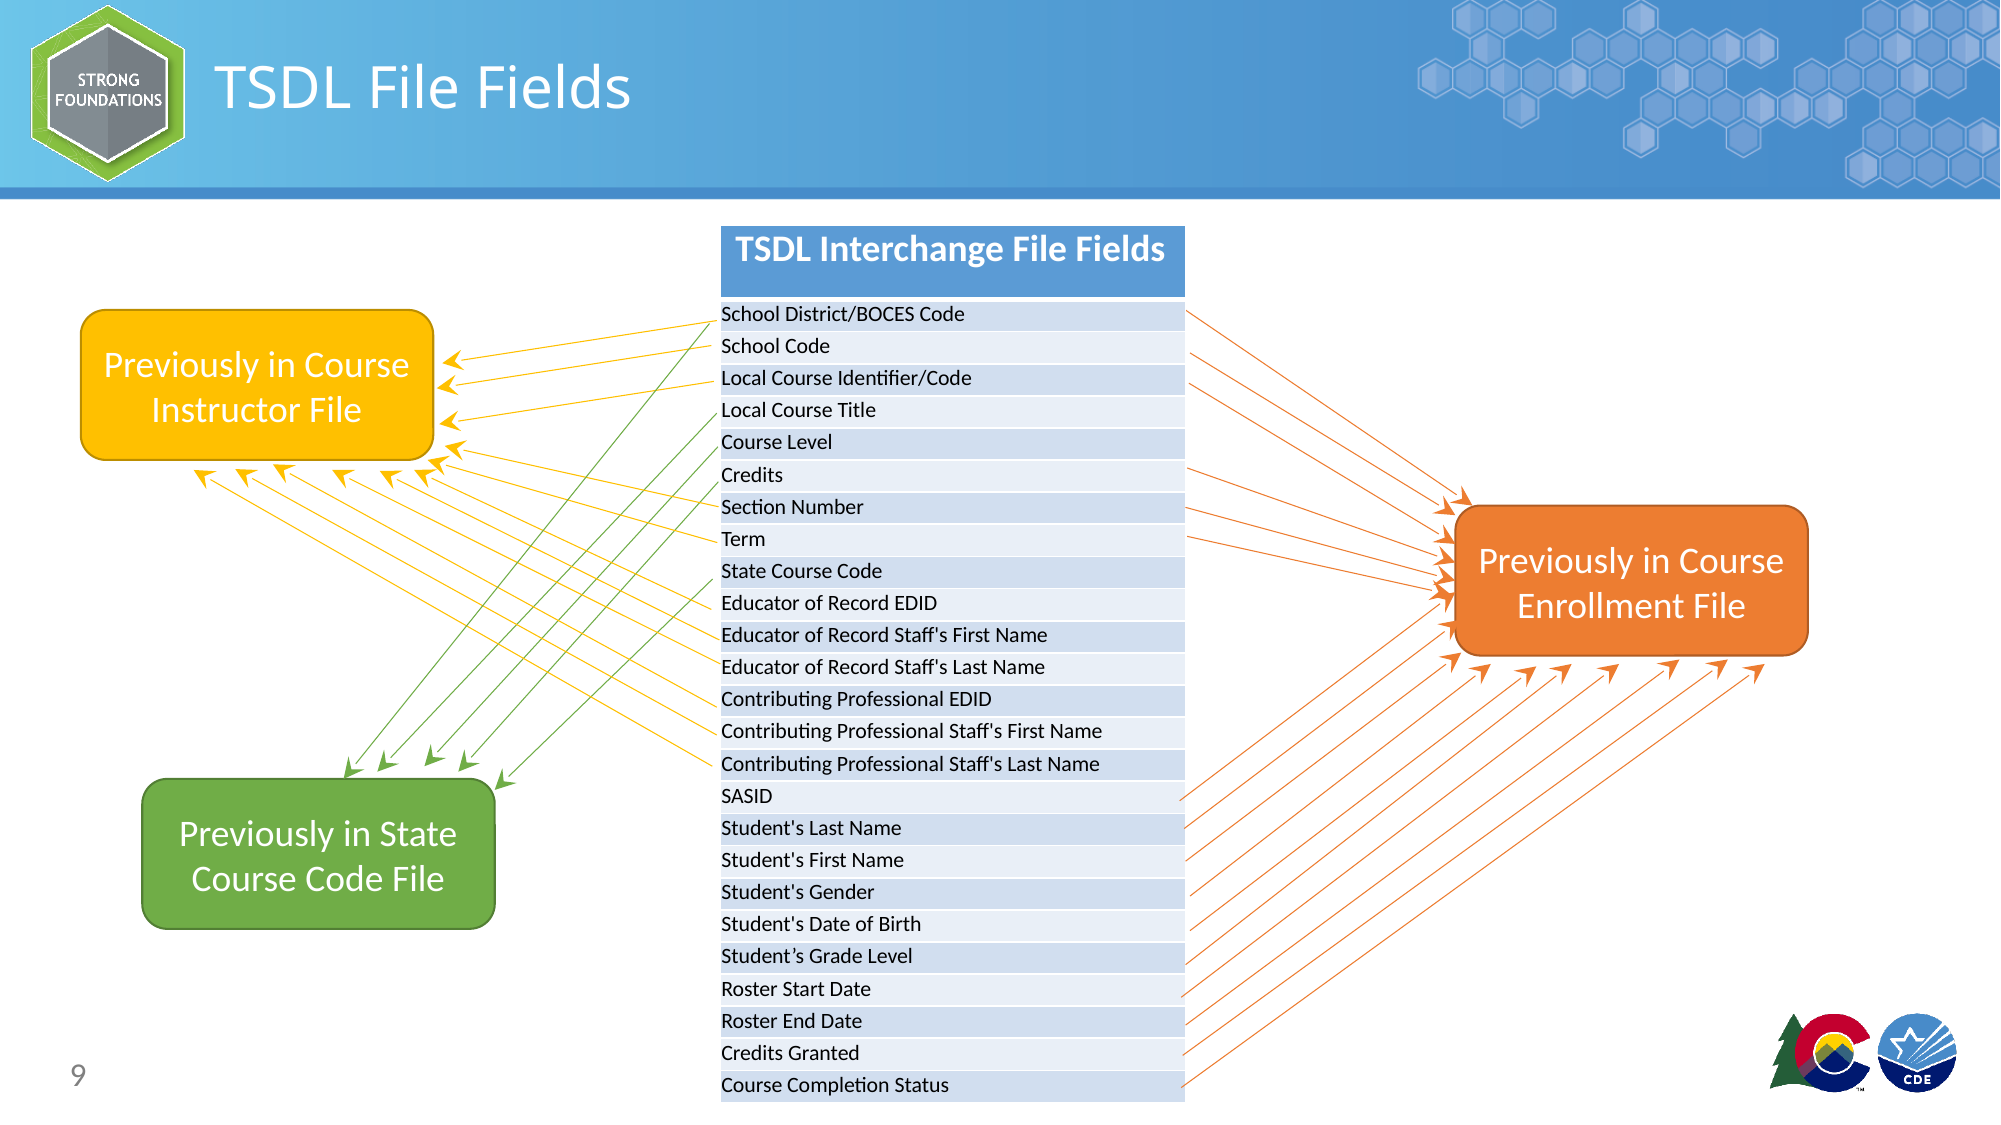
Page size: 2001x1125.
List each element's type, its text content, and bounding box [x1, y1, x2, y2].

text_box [272, 464, 343, 469]
slide_number 9 [54, 1042, 505, 1103]
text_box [717, 469, 721, 664]
text_box Previously in Course Enrollment File [1454, 504, 1809, 657]
table_header TSDL Interchange File Fields [721, 226, 1185, 297]
table_cell Educator of Record Staff's First Name [721, 622, 1179, 652]
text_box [710, 445, 719, 469]
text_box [713, 469, 717, 735]
table_cell Educator of Record EDID [721, 589, 1185, 620]
table_cell School Code [721, 332, 1185, 363]
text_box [1184, 619, 1460, 659]
table_cell State Course Code [721, 557, 1185, 588]
table_cell Student's Date of Birth [721, 911, 1181, 941]
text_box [713, 664, 719, 772]
table_cell Student's First Name [721, 846, 1181, 877]
table_cell Contributing Professional EDID [721, 686, 1179, 716]
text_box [442, 320, 717, 364]
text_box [1181, 663, 1765, 1088]
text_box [1185, 507, 1456, 581]
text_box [494, 767, 713, 790]
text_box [1179, 592, 1456, 801]
table_cell Roster End Date [721, 1007, 1181, 1037]
table_cell Educator of Record Staff's Last Name [721, 654, 1179, 684]
table_cell Local Course Identifier/Code [721, 365, 1185, 395]
table_cell Contributing Professional Staff's First Name [721, 718, 1179, 748]
table_cell Contributing Professional Staff's Last Name [721, 750, 1179, 780]
table_cell Section Number [721, 493, 1185, 523]
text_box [710, 413, 717, 445]
title TSDL File Fields [214, 58, 1396, 182]
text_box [710, 381, 714, 413]
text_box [1182, 659, 1728, 663]
text_box Previously in Course Instructor File [79, 308, 432, 461]
table_cell Student's Last Name [721, 814, 1181, 845]
table_cell Course Level [721, 429, 1185, 459]
table_cell Roster Start Date [721, 975, 1181, 1005]
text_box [710, 459, 718, 469]
table_cell SASID [721, 782, 1181, 813]
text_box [1185, 652, 1462, 659]
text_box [1187, 467, 1456, 507]
text_box Previously in State Course Code File [141, 777, 496, 930]
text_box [343, 323, 710, 779]
picture [1768, 1012, 1957, 1093]
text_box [1188, 383, 1456, 467]
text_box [1185, 309, 1473, 506]
table_cell Term [721, 525, 1185, 556]
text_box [1187, 536, 1451, 595]
table_cell Student's Gender [721, 879, 1181, 909]
table_cell Credits [721, 461, 1185, 491]
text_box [193, 469, 343, 767]
table_cell Credits Granted [721, 1039, 1181, 1070]
table_cell Student’s Grade Level [721, 943, 1181, 973]
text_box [1189, 352, 1456, 383]
table_cell Course Completion Status [721, 1071, 1185, 1102]
table_cell Local Course Title [721, 397, 1185, 427]
table_cell School District/BOCES Code [721, 302, 1185, 331]
picture [0, 0, 2000, 200]
